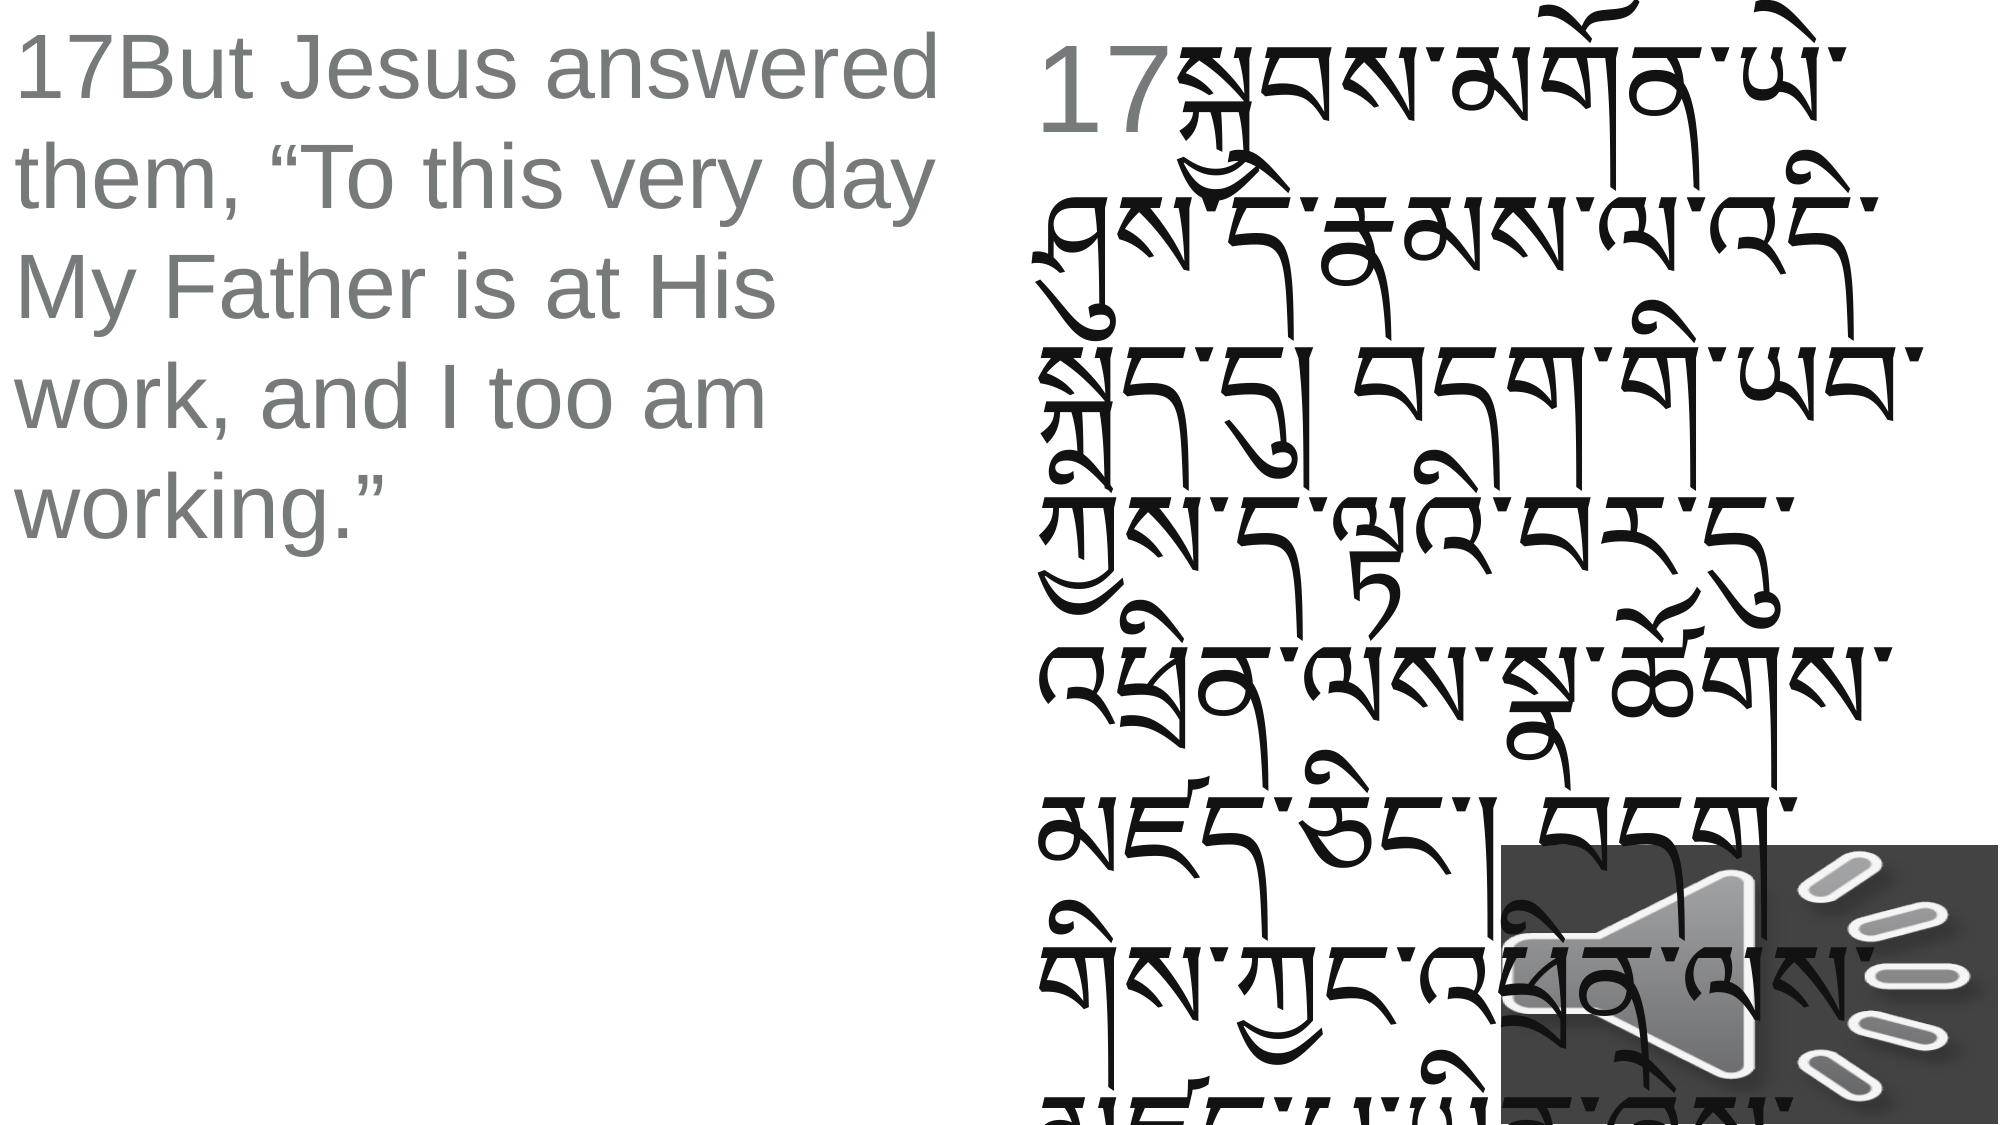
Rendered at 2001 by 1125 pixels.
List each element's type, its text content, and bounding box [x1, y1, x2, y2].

picture [1500, 843, 2000, 1125]
text_box 17But Jesus answered them, “To this very day My Father is at His work, and I too am working.” [0, 0, 981, 1125]
text_box 17སྐྱབས་མགོན་ཡེ་ཤུས་དེ་རྣམས་ལ་འདི་སྐད༌དུ། བདག་གི་ཡབ་ཀྱིས་ད་ལྟའི་བར་དུ་འཕྲིན་ལས་སྣ་ཚོགས་མཛད༌ཅིང༌། བདག་གིས་ཀྱང་འཕྲིན་ལས་མཛད་པ་ཡིན་ཞེས་གསུངས་པ༌ན། [1019, 0, 2000, 1125]
